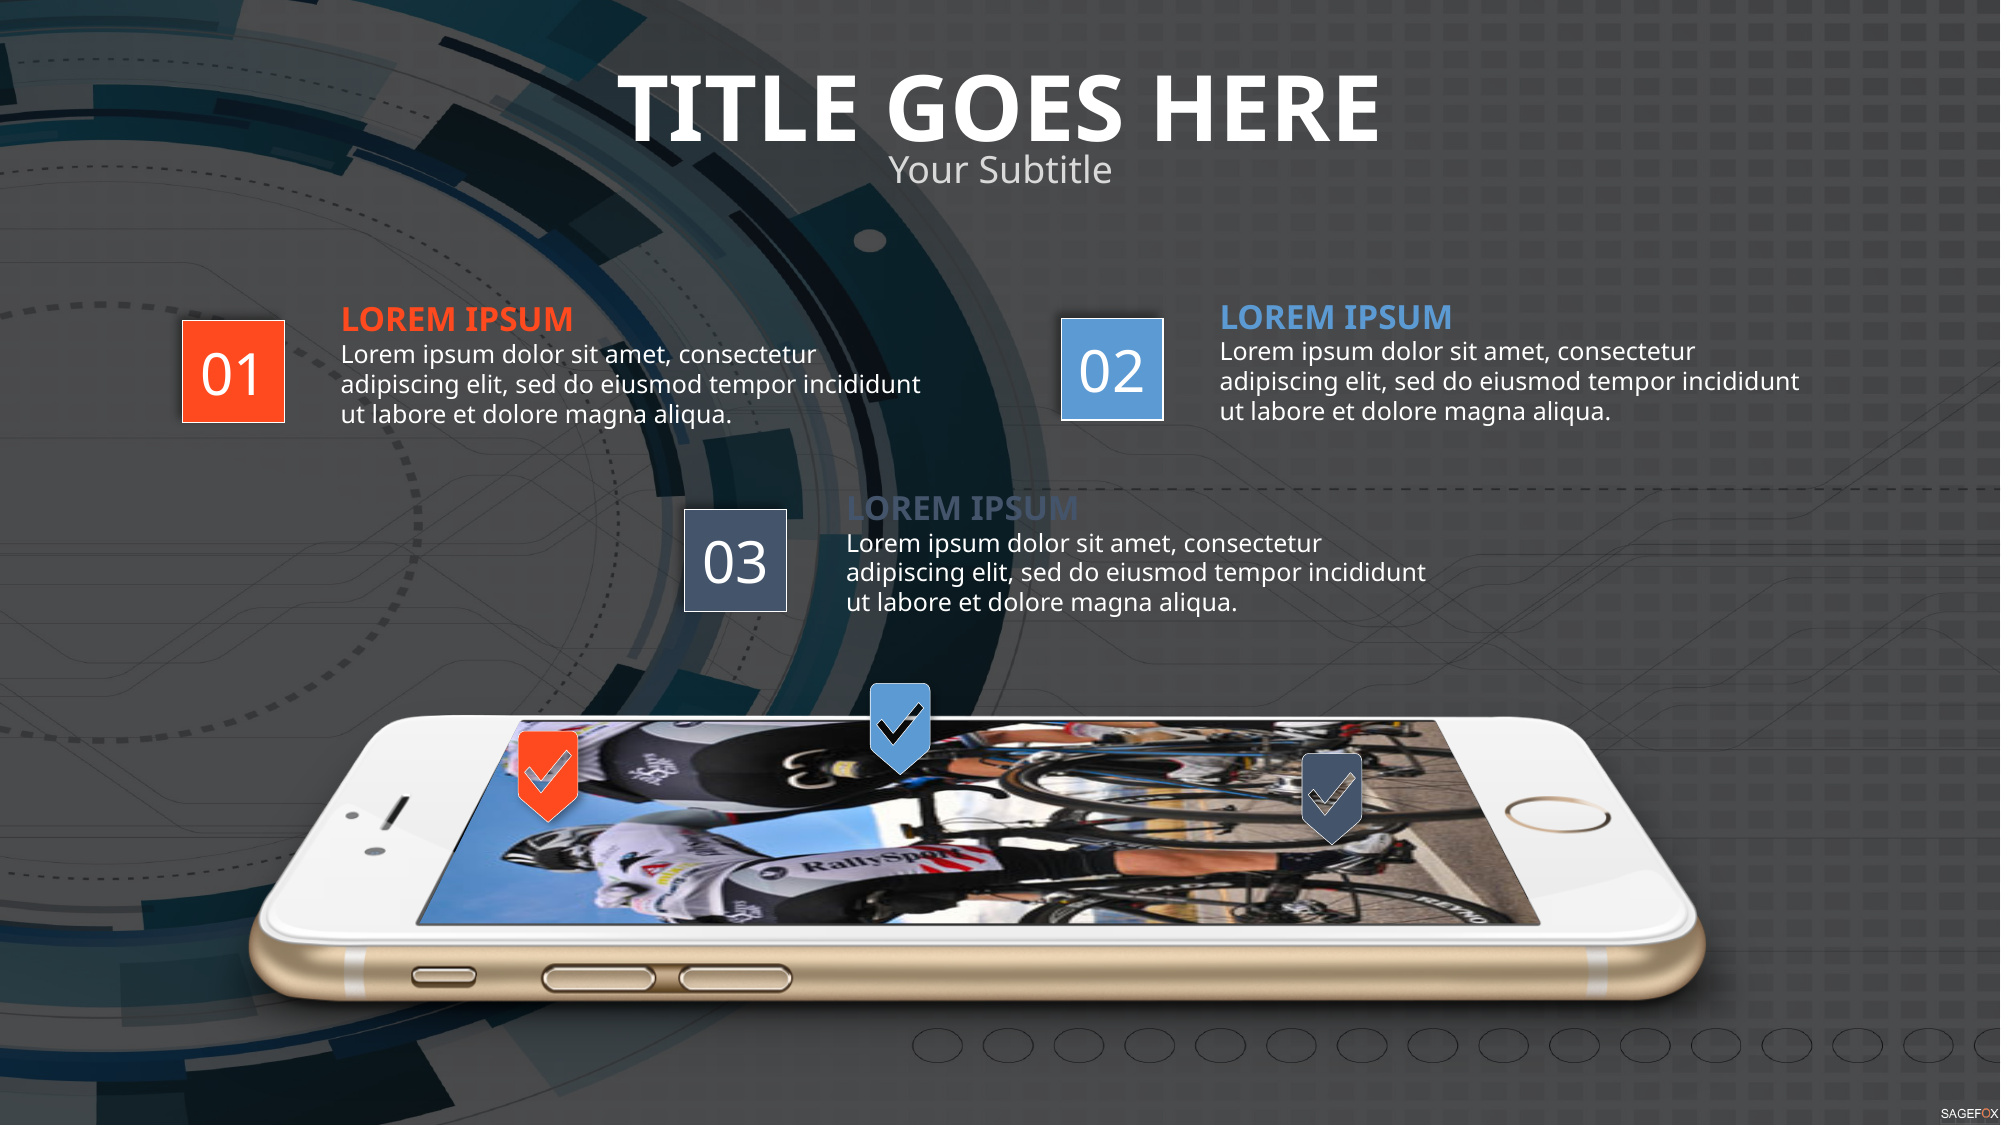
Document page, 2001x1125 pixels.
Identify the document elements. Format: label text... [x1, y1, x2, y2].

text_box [548, 42, 1452, 199]
text_box 03 [683, 508, 787, 560]
text_box 01 [181, 320, 285, 424]
picture [0, 0, 2001, 1125]
text_box LOREM IPSUM Lorem ipsum dolor sit amet, consectetur adipiscing elit, sed do eiusmod tempor incididunt ut labore et dolore magna aliqua. [836, 482, 1442, 560]
text_box 02 [1060, 317, 1164, 421]
text_box LOREM IPSUM Lorem ipsum dolor sit amet, consectetur adipiscing elit, sed do eiusmod tempor incididunt ut labore et dolore magna aliqua. [330, 293, 937, 434]
text_box LOREM IPSUM Lorem ipsum dolor sit amet, consectetur adipiscing elit, sed do eiusmod tempor incididunt ut labore et dolore magna aliqua. [1209, 290, 1815, 431]
